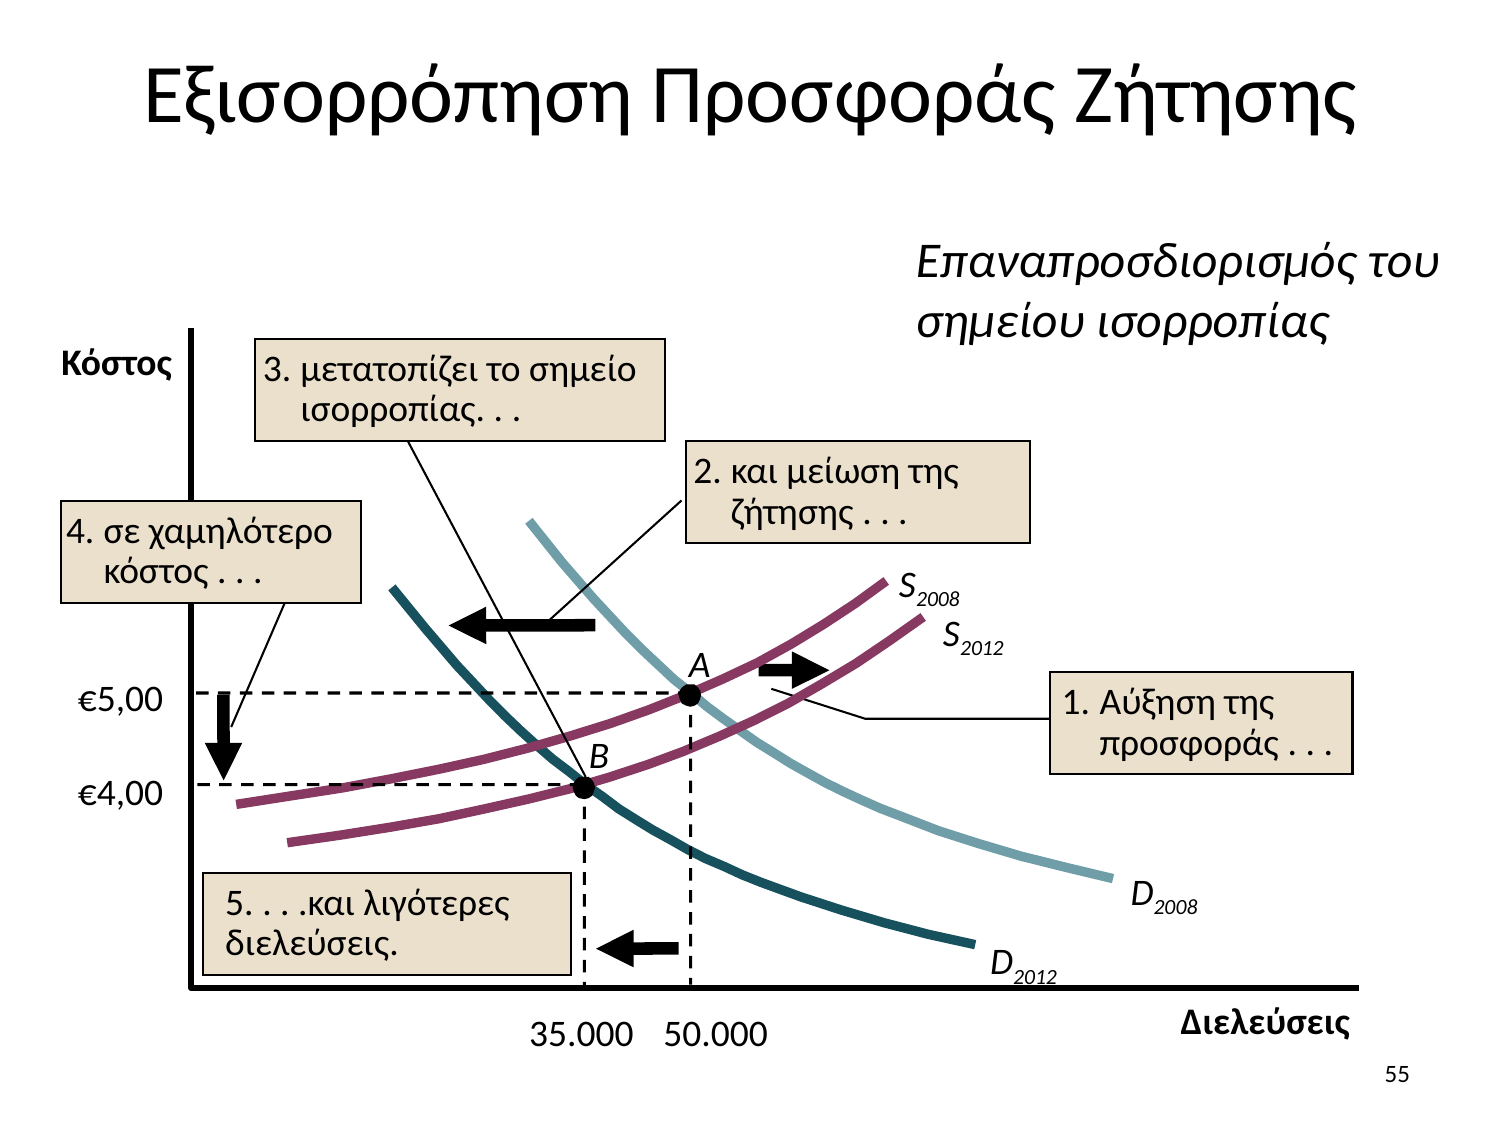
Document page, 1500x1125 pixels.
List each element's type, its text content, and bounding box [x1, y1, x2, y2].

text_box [0, 327, 1359, 1043]
title Εξισορρόπηση Προσφοράς Ζήτησης [1, 0, 1500, 183]
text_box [60, 500, 362, 604]
slide_number 55 [1074, 1042, 1425, 1103]
text_box 35.000 [529, 1051, 634, 1055]
text_box Επαναπροσδιορισμός του σημείου ισορροπίας [901, 220, 1500, 355]
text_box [254, 338, 666, 442]
